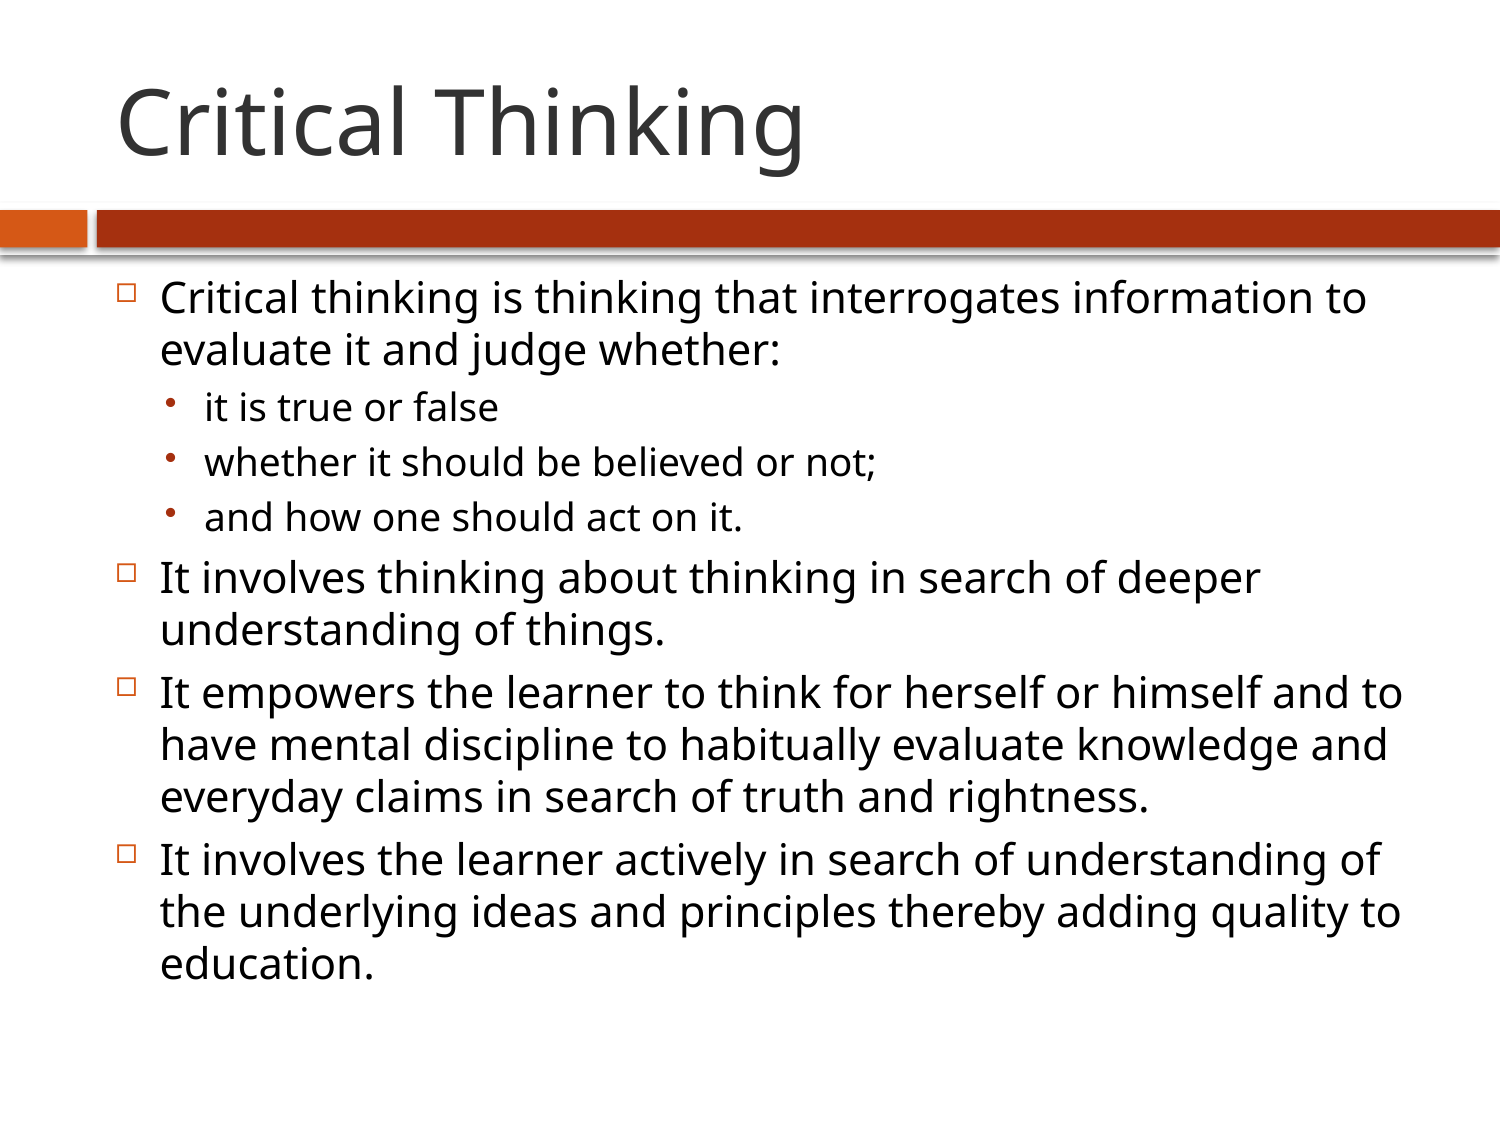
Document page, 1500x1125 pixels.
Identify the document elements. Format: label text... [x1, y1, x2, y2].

list Critical thinking is thinking that interrogates information to evaluate it and judge whether: it is true or false whether it should be believed or not; and how one should act on it. It involves thinking about thinking in search of deeper understanding of things. It empowers the learner to think for herself or himself and to have mental discipline to habitually evaluate knowledge and everyday claims in search of truth and rightness. It involves the learner actively in search of understanding of the underlying ideas and principles thereby adding quality to education. [100, 262, 1438, 1000]
title Critical Thinking [100, 37, 1438, 200]
